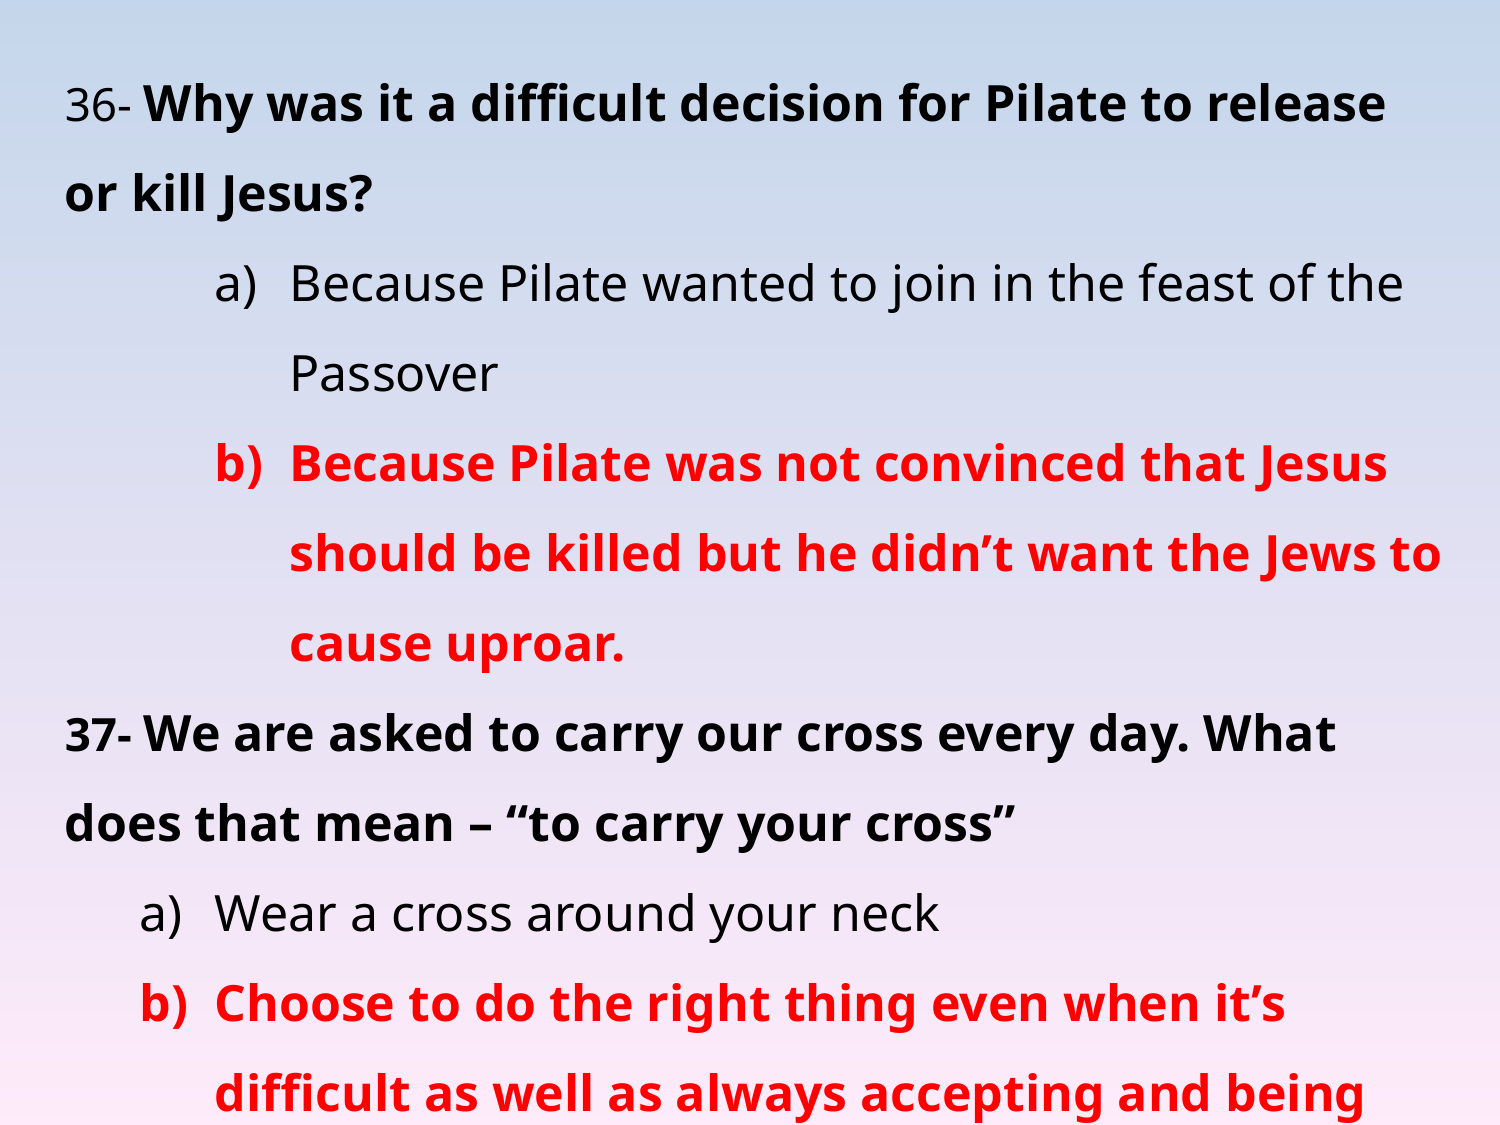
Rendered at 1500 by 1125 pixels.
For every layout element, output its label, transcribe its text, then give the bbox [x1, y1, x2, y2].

text_box 36- Why was it a difficult decision for Pilate to release or kill Jesus? Because Pilate wanted to join in the feast of the Passover Because Pilate was not convinced that Jesus should be killed but he didn’t want the Jews to cause uproar. 37- We are asked to carry our cross every day. What does that mean – “to carry your cross” Wear a cross around your neck Choose to do the right thing even when it’s difficult as well as always accepting and being thankful for what God gives us [49, 34, 1463, 1125]
